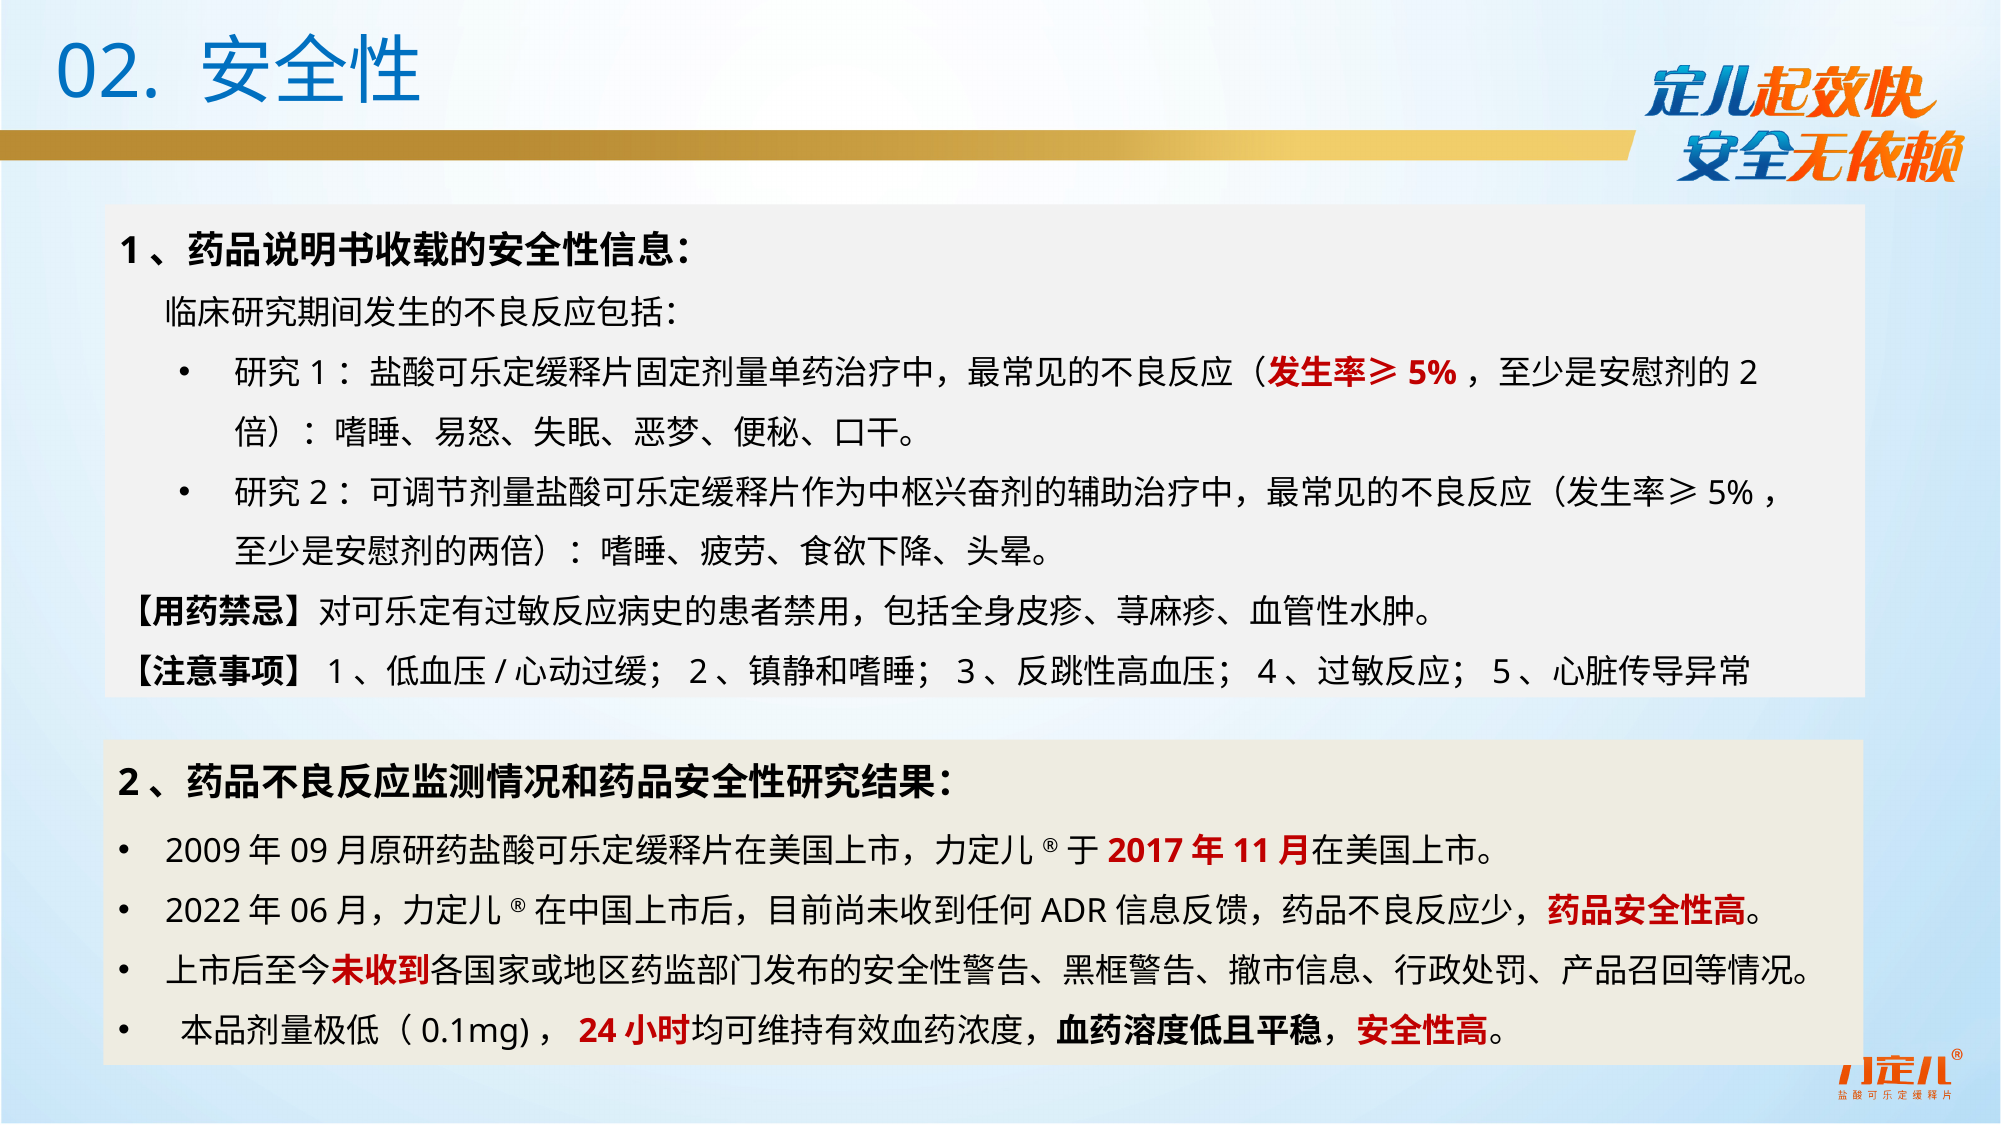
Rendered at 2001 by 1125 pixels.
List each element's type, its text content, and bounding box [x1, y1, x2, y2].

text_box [104, 204, 1866, 704]
text_box 02. 安全性 [55, 54, 510, 154]
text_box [102, 727, 1870, 1066]
picture [0, 0, 2001, 1125]
